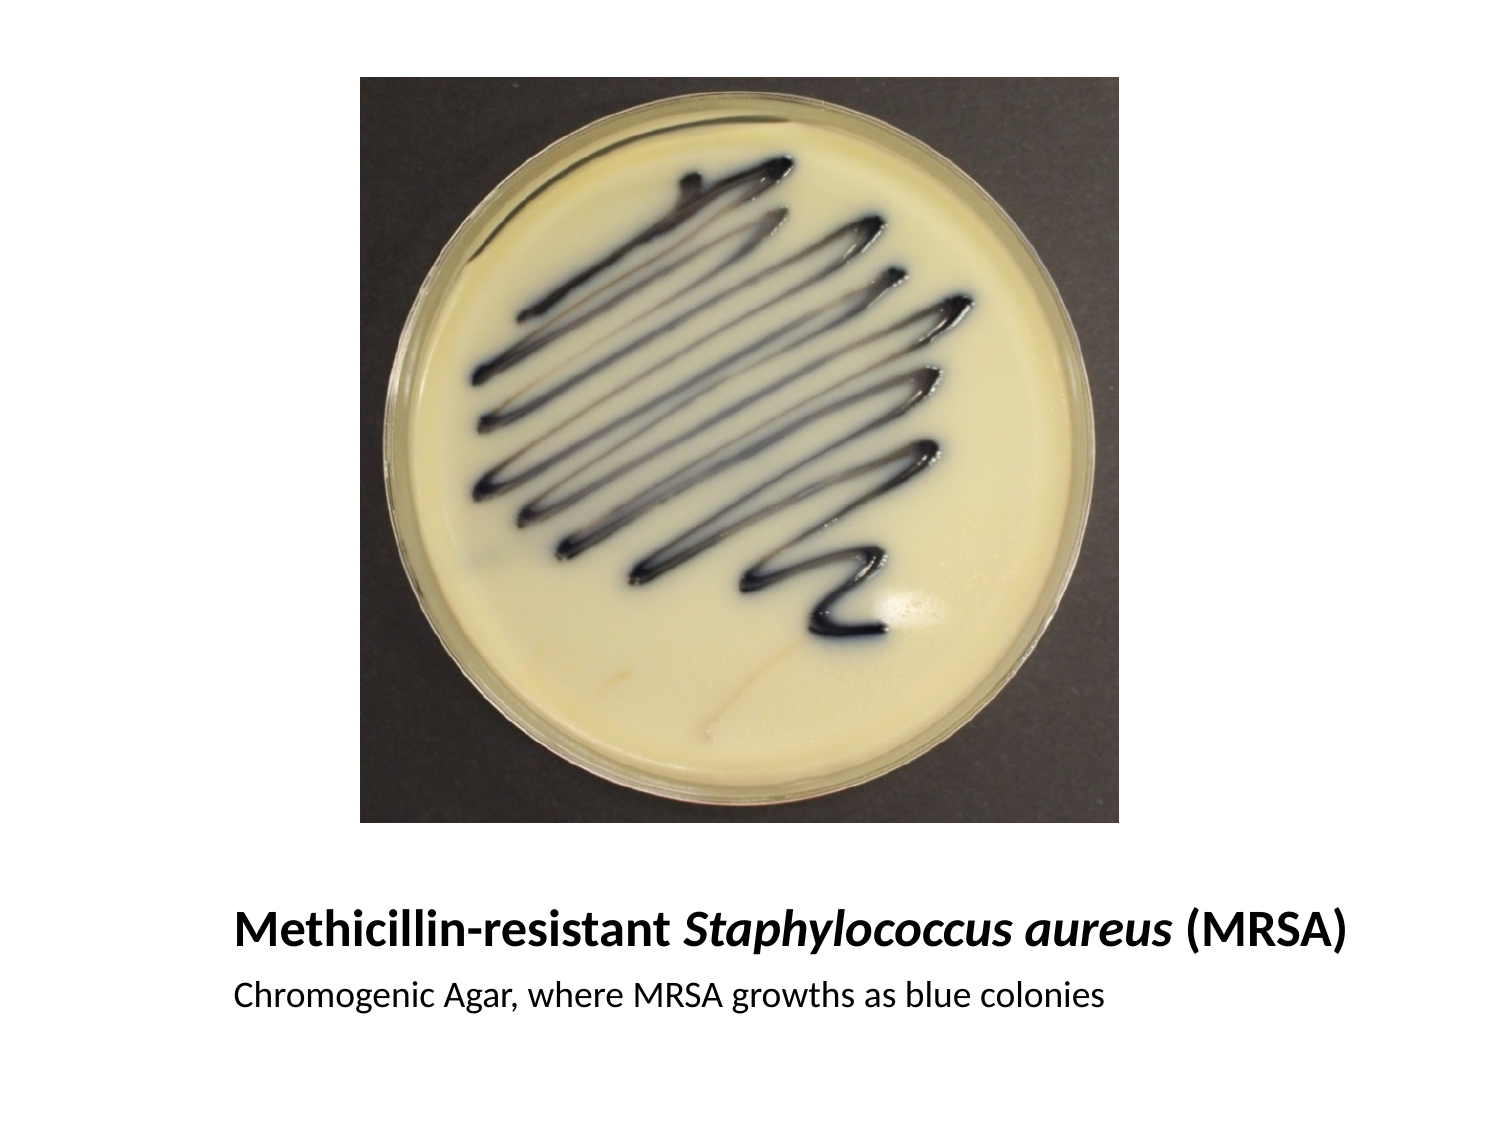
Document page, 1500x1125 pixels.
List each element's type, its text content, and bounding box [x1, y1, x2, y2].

list Chromogenic Agar, where MRSA growths as blue colonies [218, 962, 1400, 1094]
title Methicillin-resistant Staphylococcus aureus (MRSA) [218, 871, 1400, 962]
picture [359, 77, 1120, 823]
